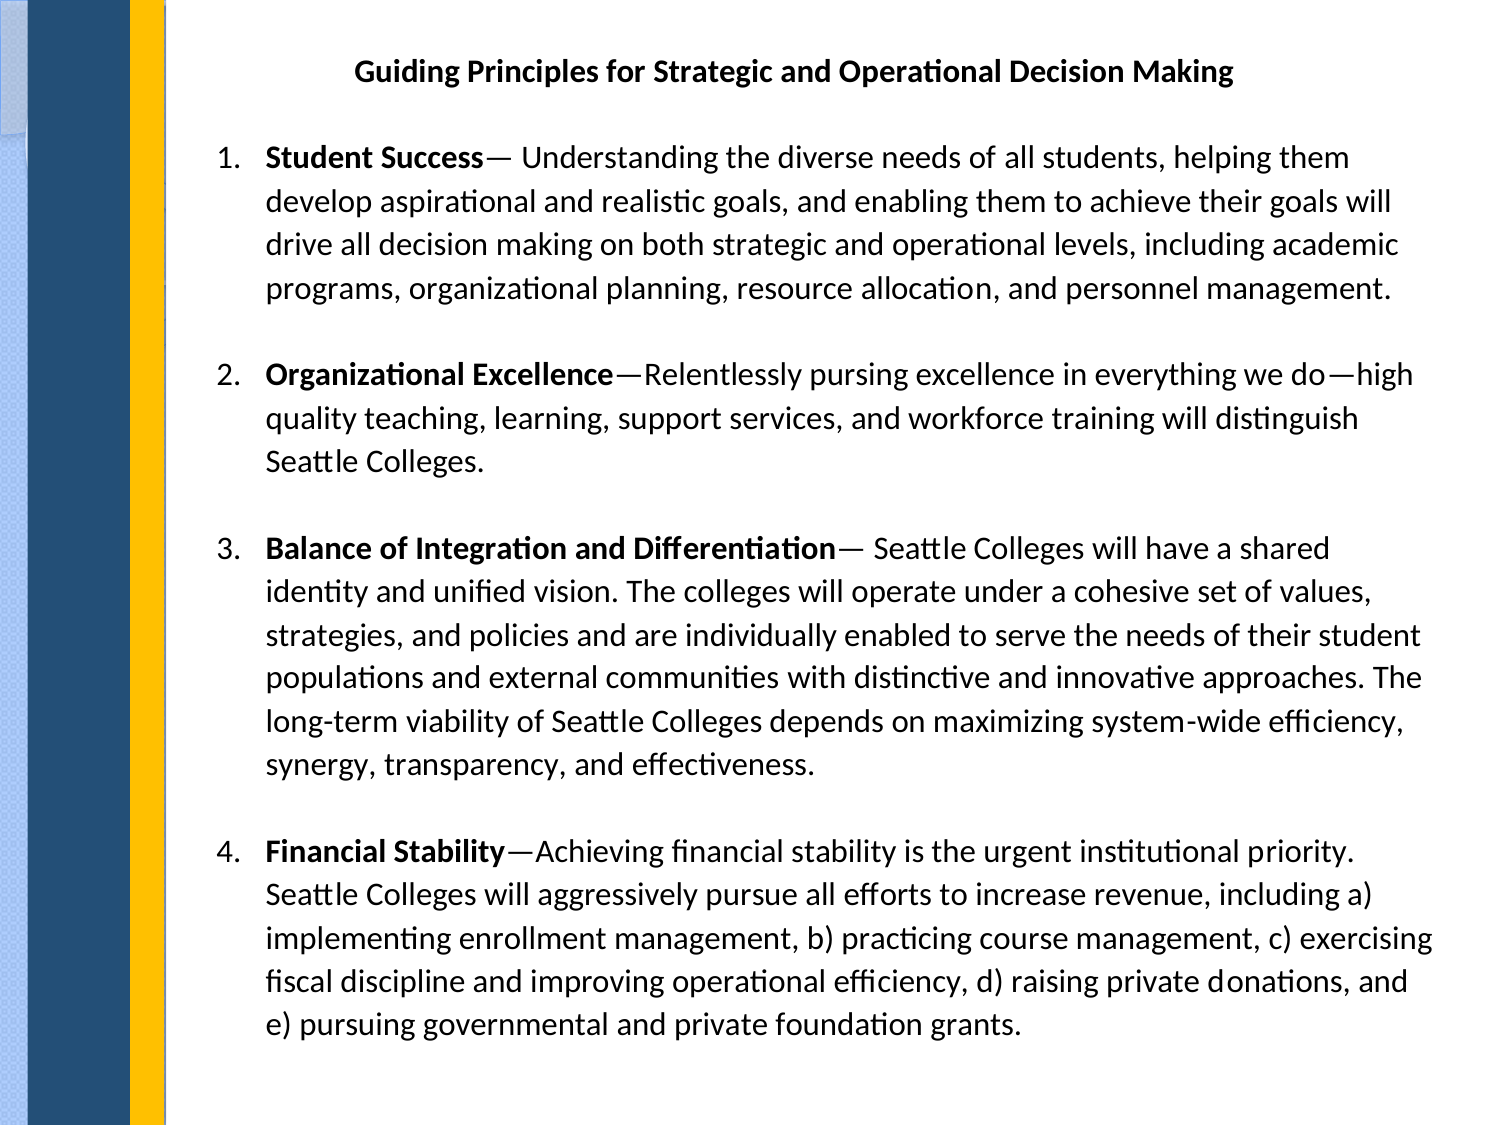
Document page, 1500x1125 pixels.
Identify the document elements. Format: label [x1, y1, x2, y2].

picture [154, 51, 1438, 1049]
